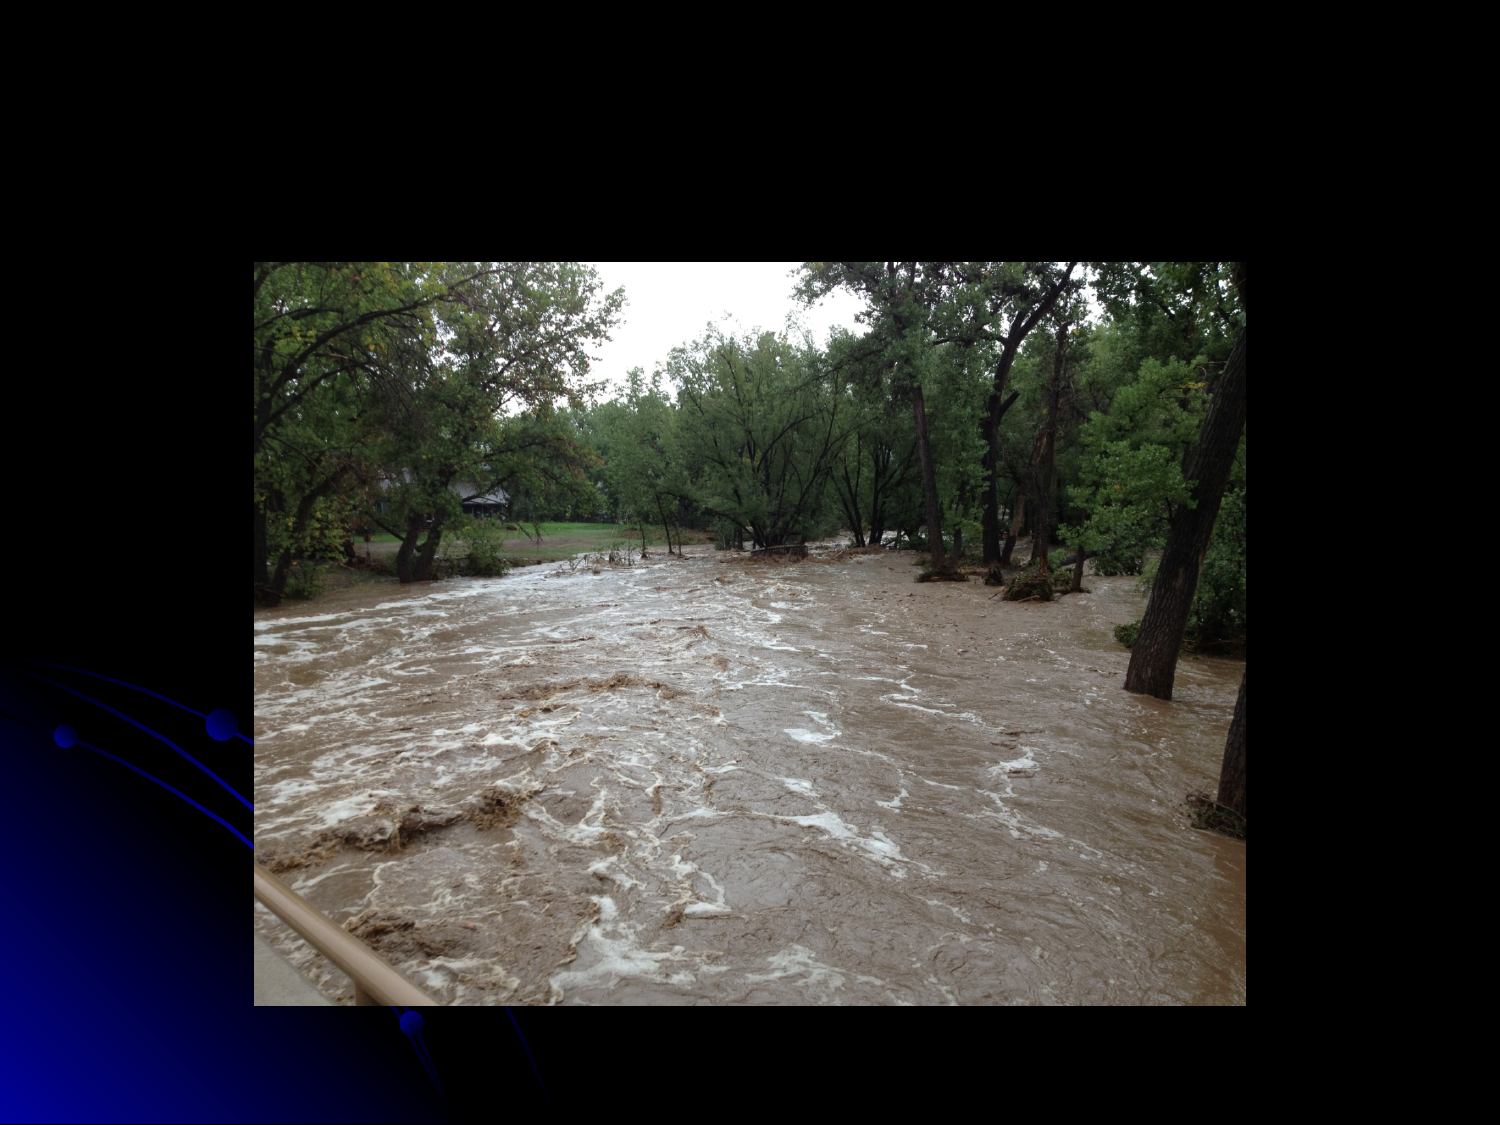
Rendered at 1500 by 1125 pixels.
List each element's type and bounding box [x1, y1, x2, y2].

list [254, 262, 1246, 1006]
